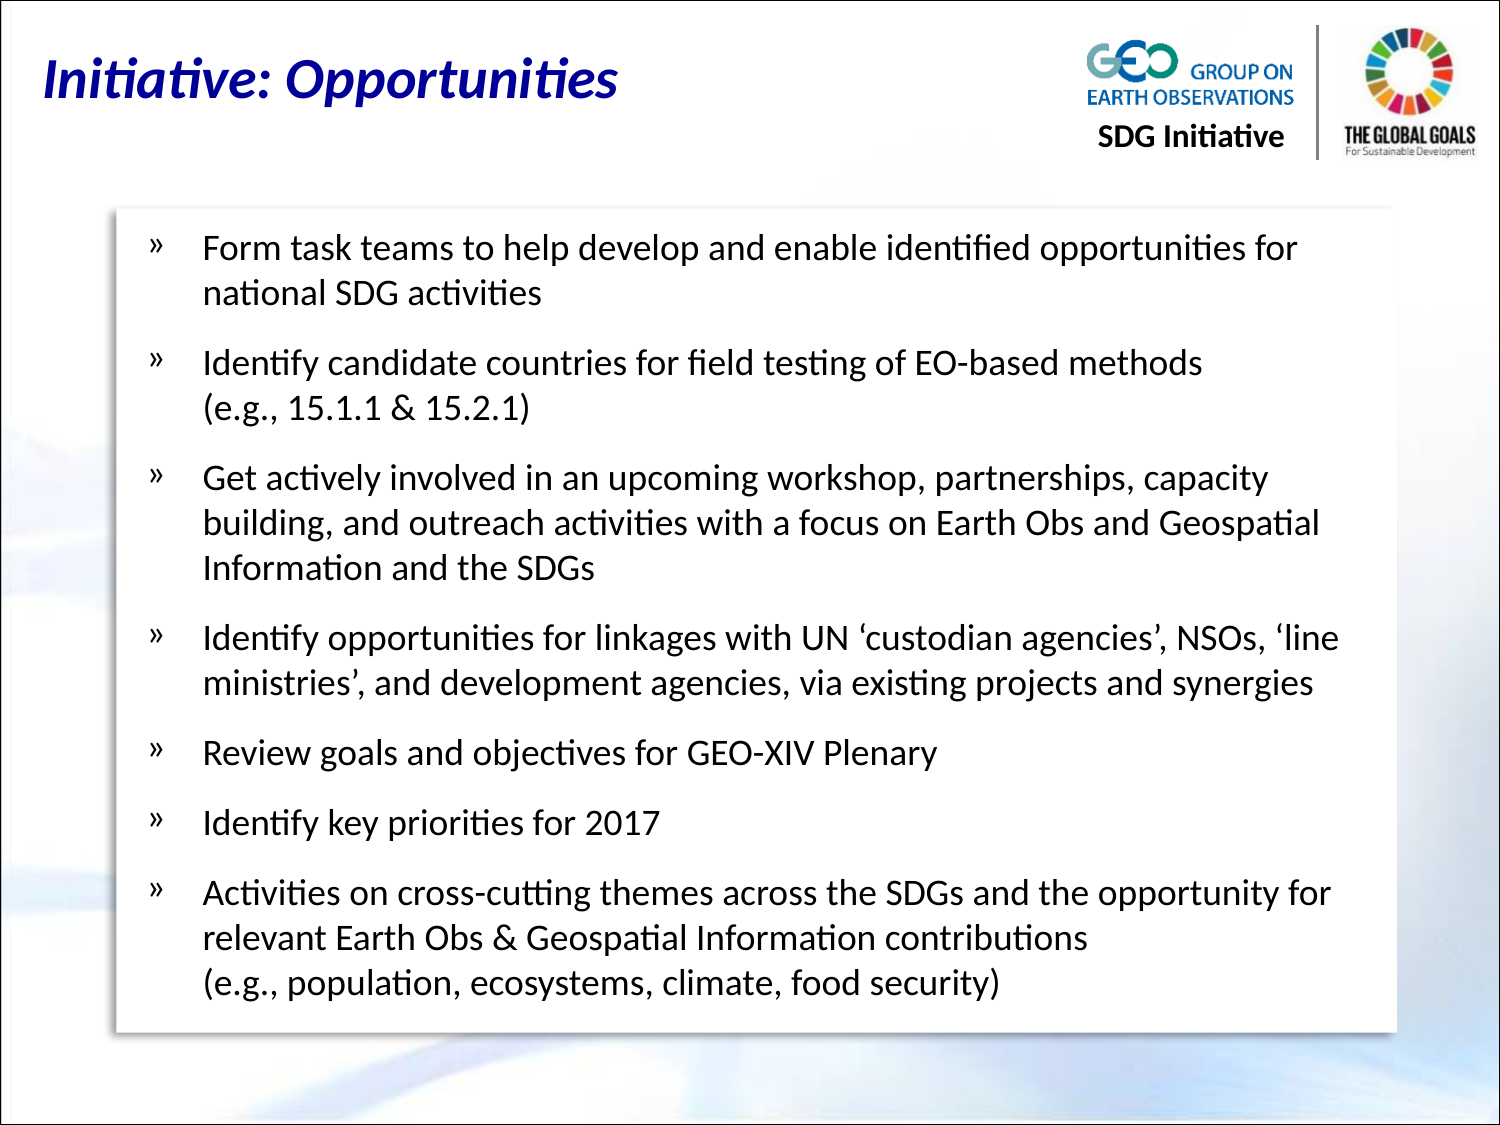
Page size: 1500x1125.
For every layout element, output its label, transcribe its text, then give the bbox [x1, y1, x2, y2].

picture [1, 1, 1499, 1124]
text_box Initiative: Opportunities [27, 32, 971, 118]
text_box Form task teams to help develop and enable identified opportunities for national SDG activities Identify candidate countries for field testing of EO-based methods (e.g., 15.1.1 & 15.2.1) Get actively involved in an upcoming workshop, partnerships, capacity building, and outreach activities with a focus on Earth Obs and Geospatial Information and the SDGs Identify opportunities for linkages with UN ‘custodian agencies’, NSOs, ‘line ministries’, and development agencies, via existing projects and synergies Review goals and objectives for GEO-XIV Plenary Identify key priorities for 2017 Activities on cross-cutting themes across the SDGs and the opportunity for relevant Earth Obs & Geospatial Information contributions (e.g., population, ecosystems, climate, food security) [116, 208, 1398, 1033]
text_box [1068, 25, 1478, 162]
